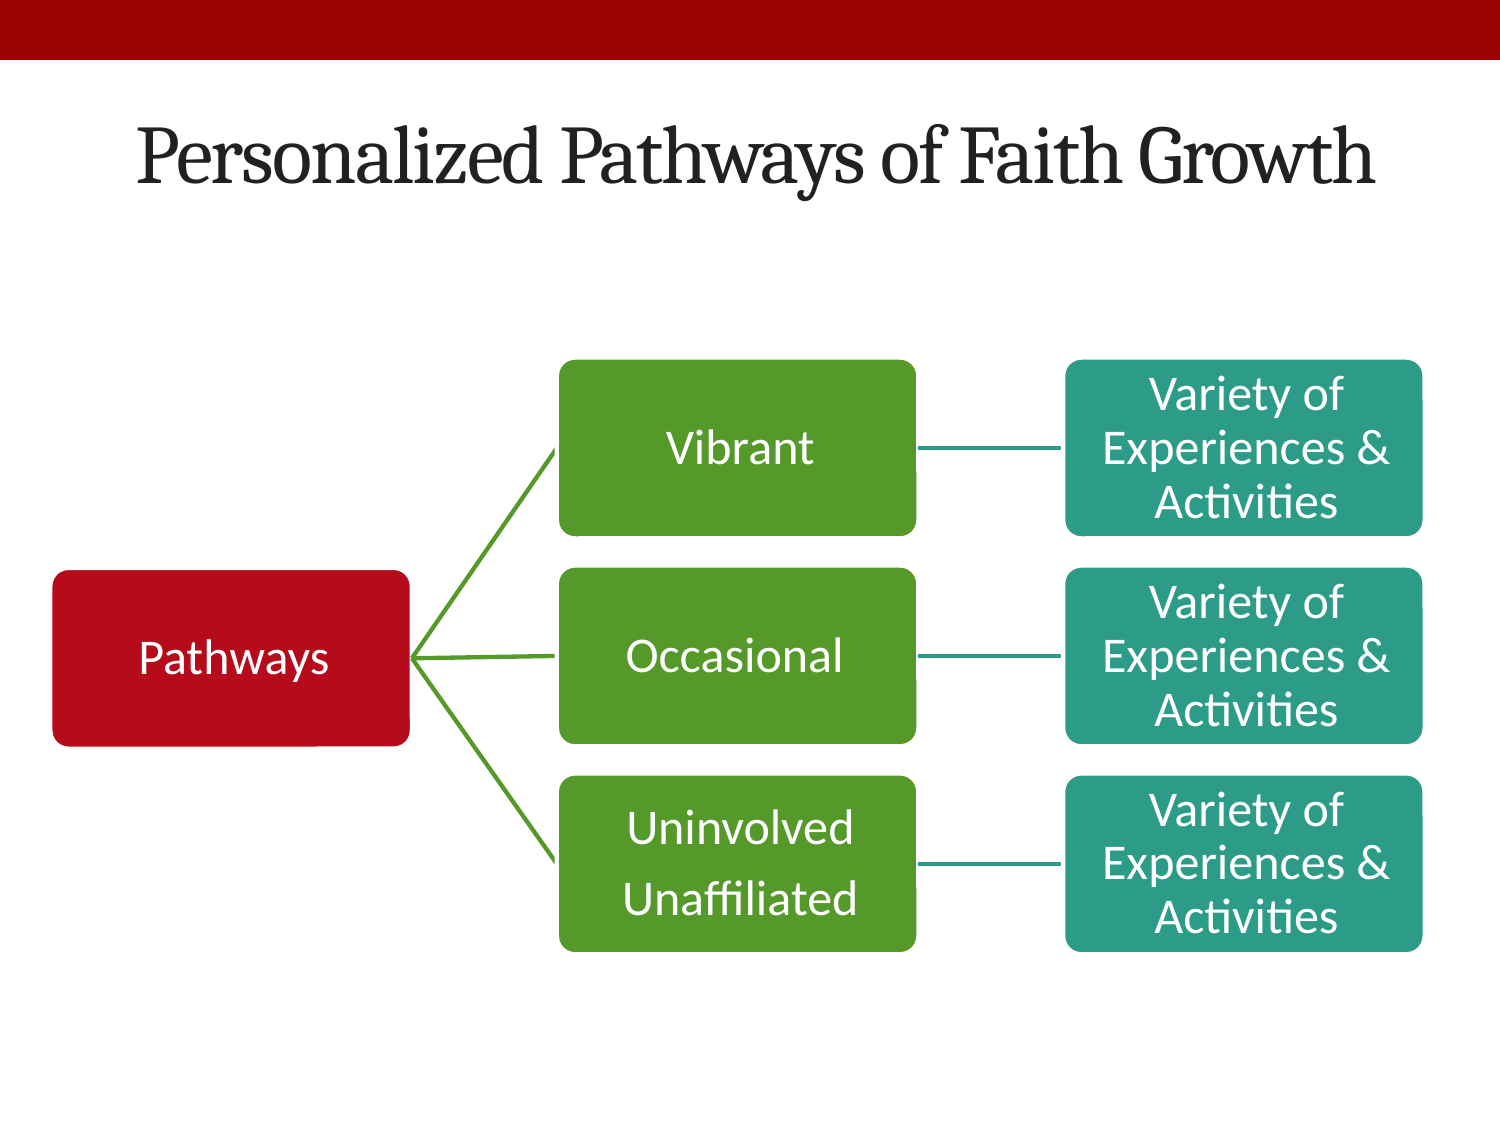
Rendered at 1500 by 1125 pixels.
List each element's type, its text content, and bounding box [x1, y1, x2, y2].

title Personalized Pathways of Faith Growth [50, 60, 1464, 241]
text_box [49, 216, 1426, 1095]
